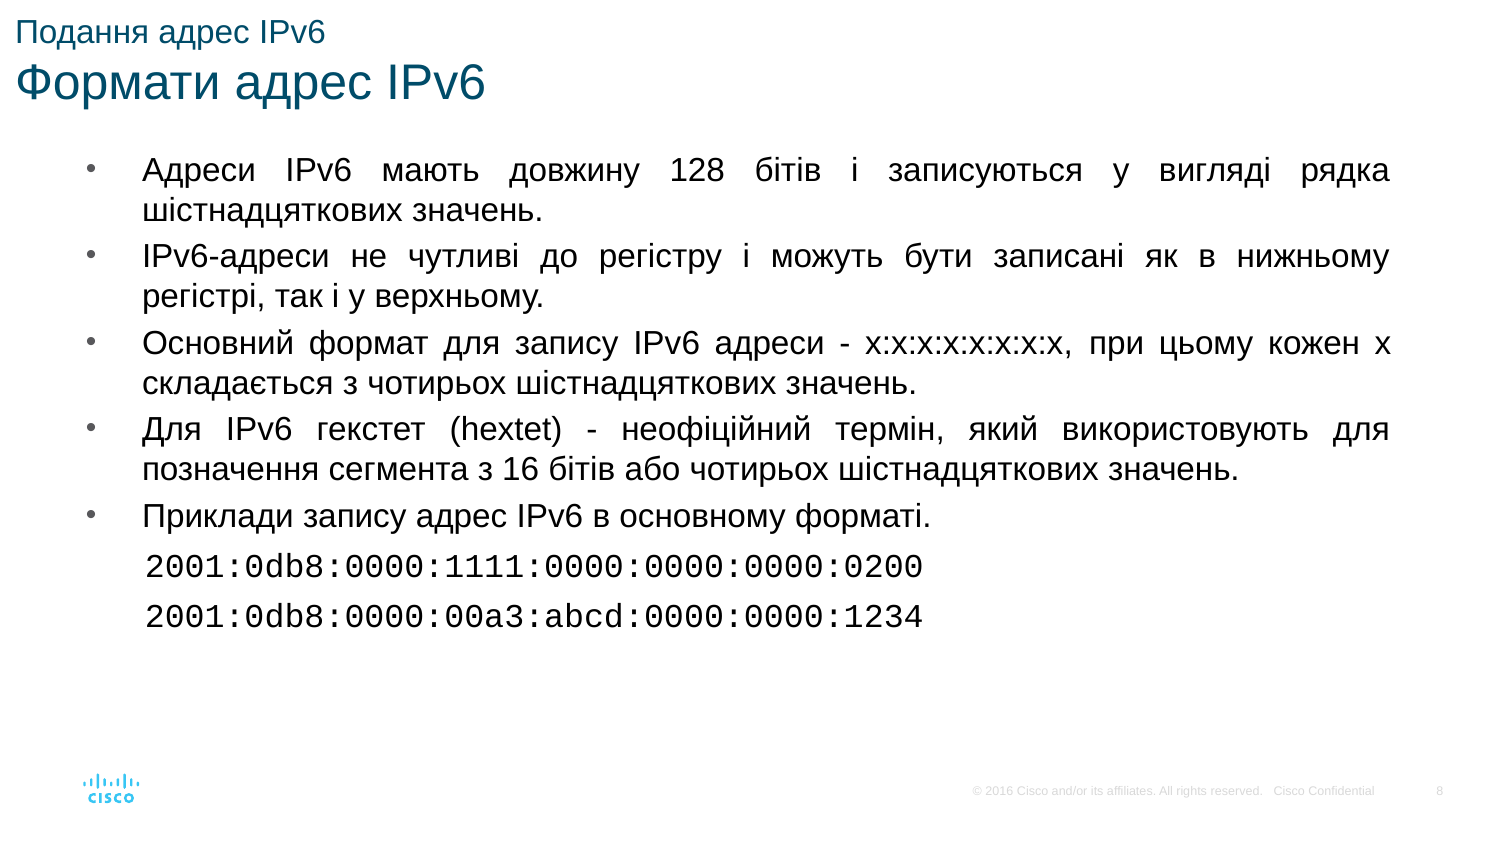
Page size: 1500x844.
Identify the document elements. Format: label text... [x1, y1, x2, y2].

list Адреси IPv6 мають довжину 128 бітів і записуються у вигляді рядка шістнадцяткових значень. IPv6-адреси не чутливі до регістру і можуть бути записані як в нижньому регістрі, так і у верхньому. Основний формат для запису IPv6 адреси - x:x:x:x:x:x:x:x, при цьому кожен x складається з чотирьох шістнадцяткових значень. Для IPv6 гекстет (hextet) - неофіційний термін, який використовують для позначення сегмента з 16 бітів або чотирьох шістнадцяткових значень. Приклади запису адрес IPv6 в основному форматі. 2001:0db8:0000:1111:0000:0000:0000:0200 2001:0db8:0000:00a3:abcd:0000:0000:1234 [70, 140, 1407, 797]
title Подання адрес IPv6 Формати адрес IPv6 [0, 0, 1369, 121]
